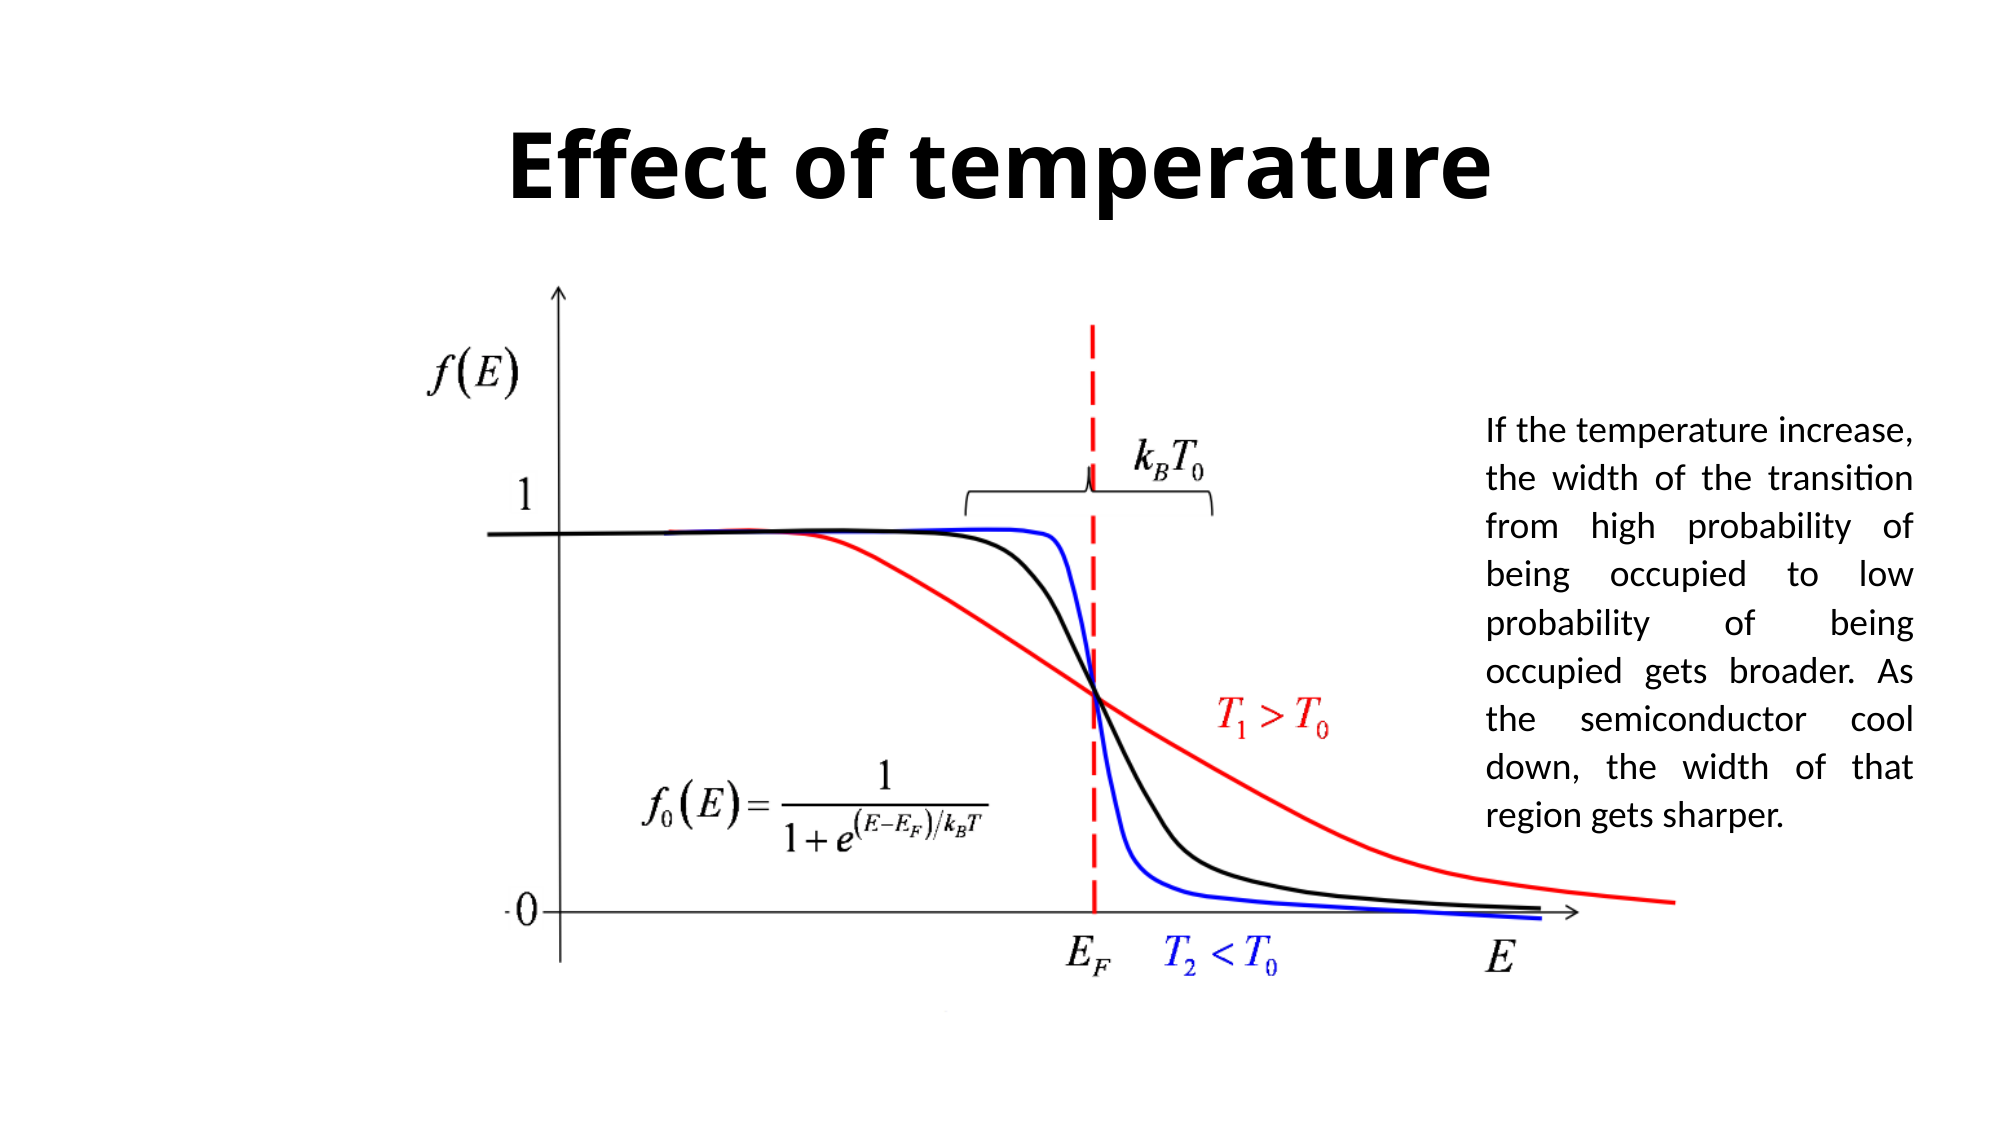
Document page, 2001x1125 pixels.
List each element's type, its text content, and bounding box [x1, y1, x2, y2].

title Effect of temperature [137, 59, 1863, 278]
text_box If the temperature increase, the width of the transition from high probability of being occupied to low probability of being occupied gets broader. As the semiconductor cool down, the width of that region gets sharper. [1700, 394, 1930, 843]
picture [390, 277, 1700, 1029]
